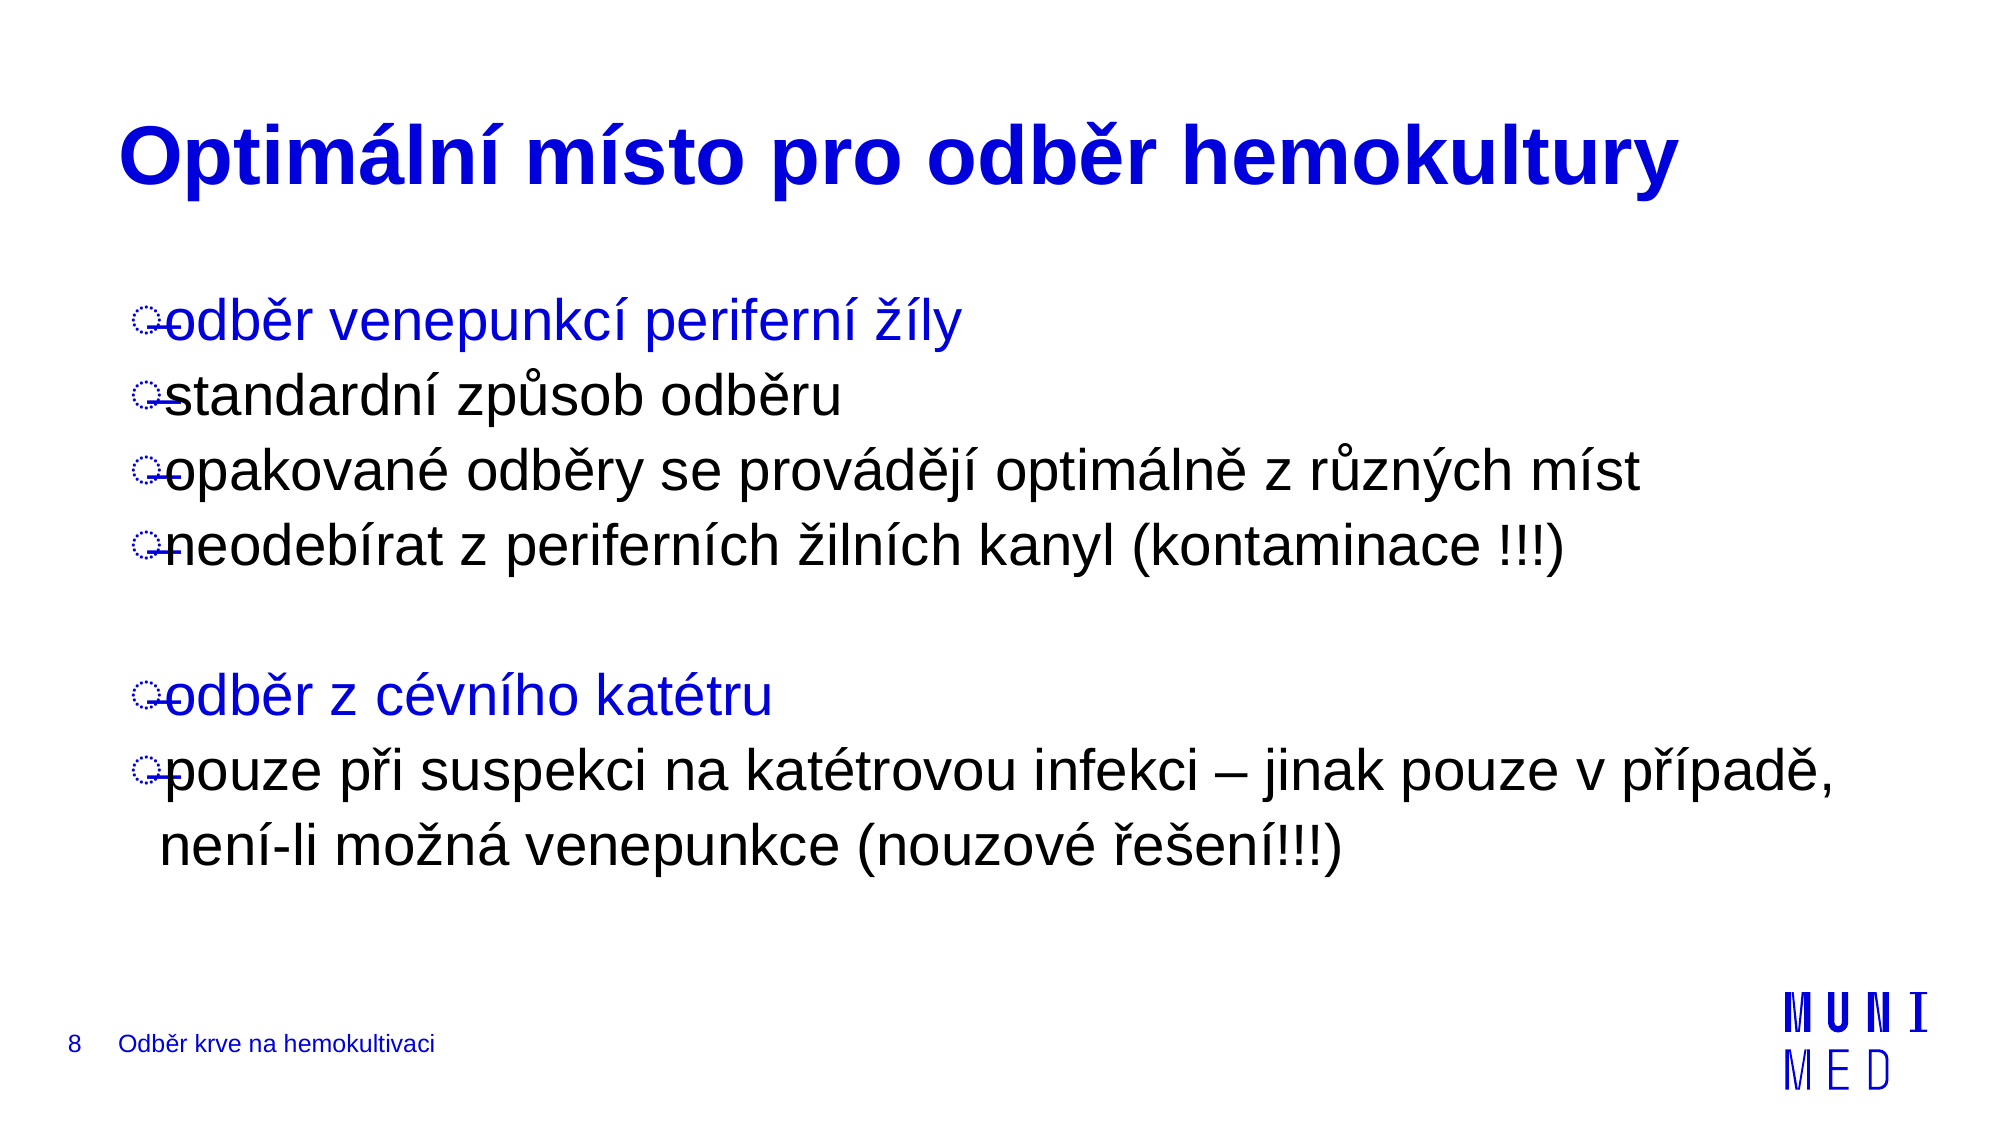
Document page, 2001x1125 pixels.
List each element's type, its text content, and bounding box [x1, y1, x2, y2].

slide_number 8 [67, 1021, 110, 1063]
title Optimální místo pro odběr hemokultury [118, 118, 1883, 193]
list odběr venepunkcí periferní žíly standardní způsob odběru opakované odběry se provádějí optimálně z různých míst neodebírat z periferních žilních kanyl (kontaminace !!!) odběr z cévního katétru pouze při suspekci na katétrovou infekci – jinak pouze v případě, není-li možná venepunkce (nouzové řešení!!!) [118, 277, 1883, 957]
footer Odběr krve na hemokultivaci [118, 1021, 1418, 1063]
